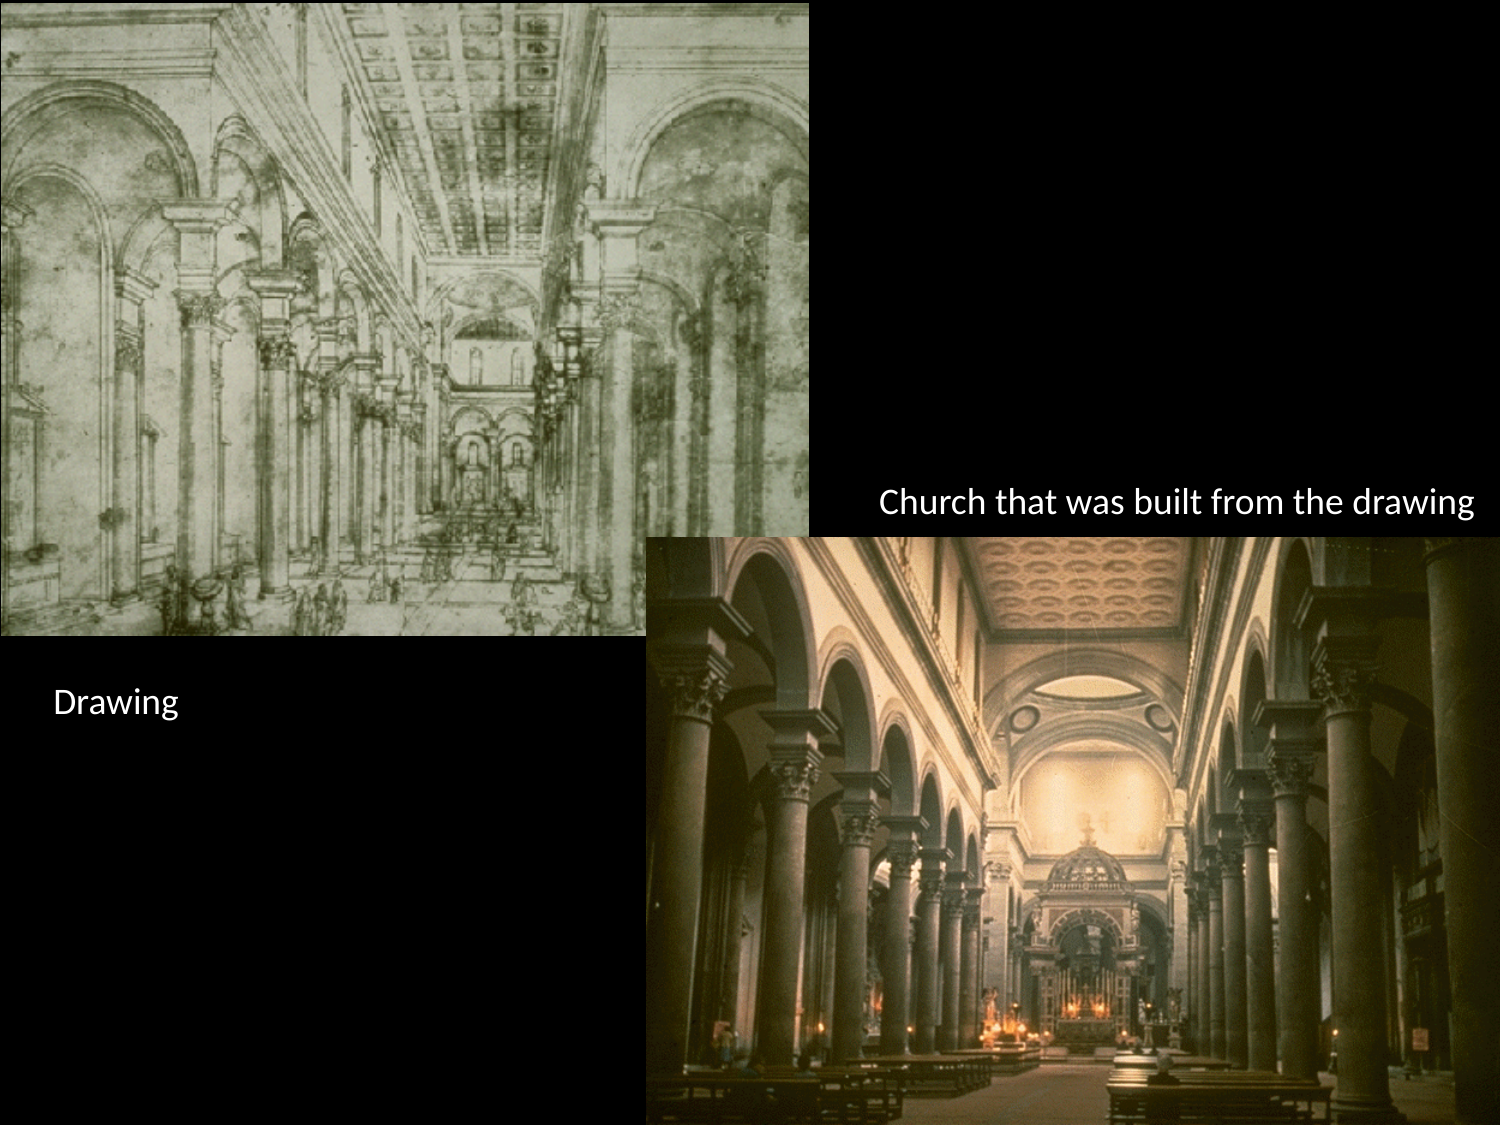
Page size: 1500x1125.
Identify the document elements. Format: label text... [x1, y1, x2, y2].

text_box Church that was built from the drawing [864, 469, 1491, 530]
picture [1, 3, 1500, 1125]
text_box Drawing [38, 669, 194, 730]
